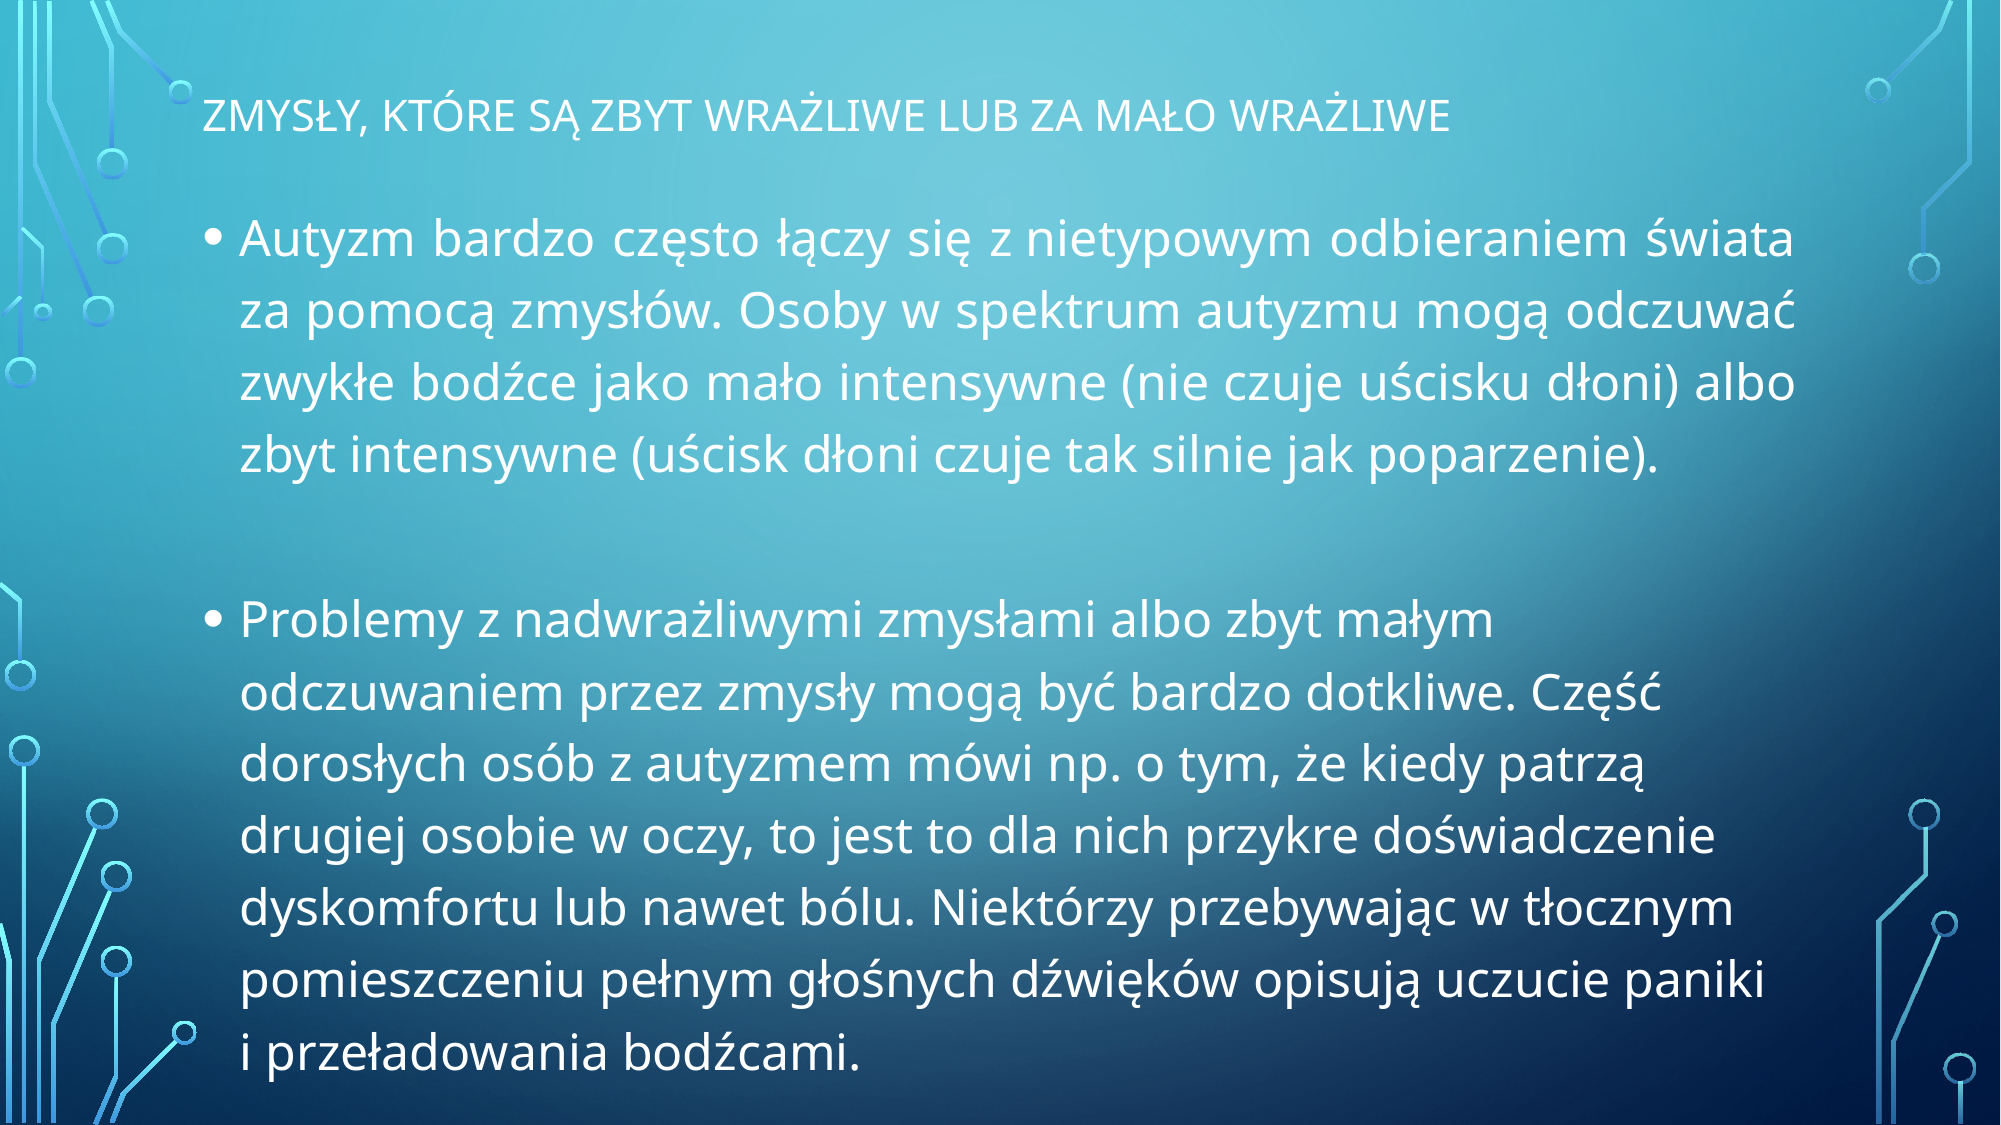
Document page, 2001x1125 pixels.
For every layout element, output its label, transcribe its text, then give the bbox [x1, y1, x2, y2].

title Zmysły, które są zbyt wrażliwe lub za mało wrażliwe [187, 39, 1813, 175]
list Autyzm bardzo często łączy się z nietypowym odbieraniem świata za pomocą zmysłów. Osoby w spektrum autyzmu mogą odczuwać zwykłe bodźce jako mało intensywne (nie czuje uścisku dłoni) albo zbyt intensywne (uścisk dłoni czuje tak silnie jak poparzenie). Problemy z nadwrażliwymi zmysłami albo zbyt małym odczuwaniem przez zmysły mogą być bardzo dotkliwe. Część dorosłych osób z autyzmem mówi np. o tym, że kiedy patrzą drugiej osobie w oczy, to jest to dla nich przykre doświadczenie dyskomfortu lub nawet bólu. Niektórzy przebywając w tłocznym pomieszczeniu pełnym głośnych dźwięków opisują uczucie paniki i przeładowania bodźcami. [187, 186, 1813, 1073]
